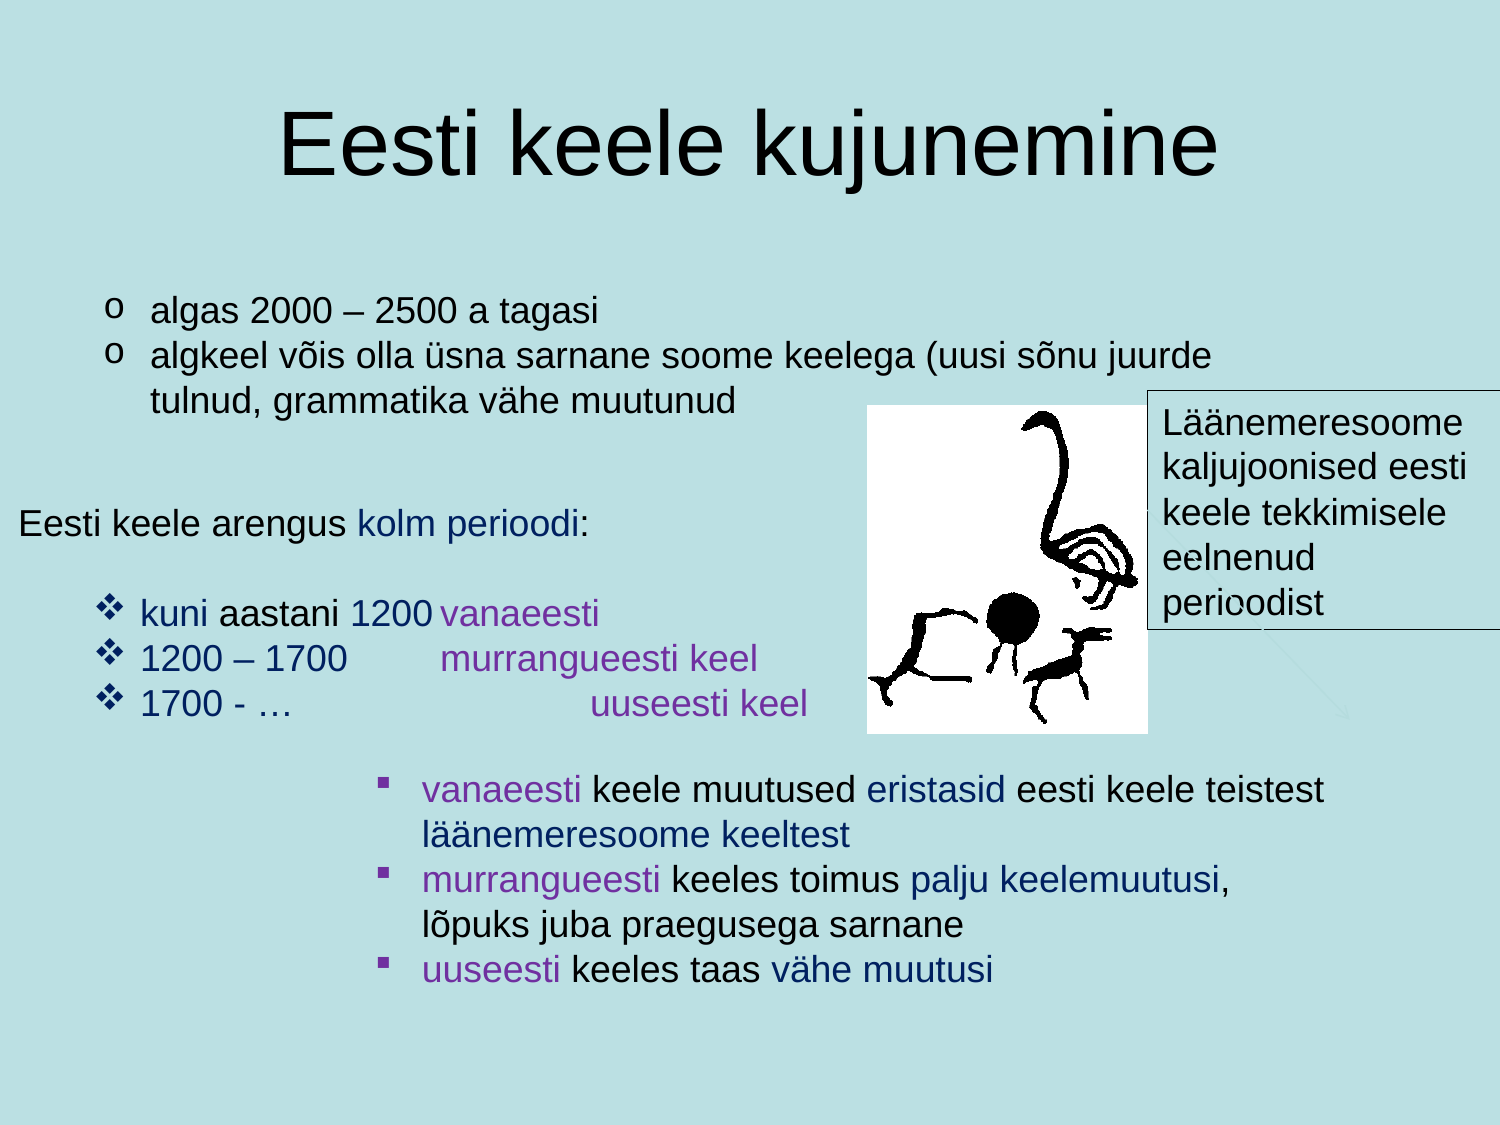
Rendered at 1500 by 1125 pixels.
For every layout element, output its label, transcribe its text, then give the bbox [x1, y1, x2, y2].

text_box vanaeesti keele muutused eristasid eesti keele teistest läänemeresoome keeltest murrangueesti keeles toimus palju keelemuutusi, lõpuks juba praegusega sarnane uuseesti keeles taas vähe muutusi [360, 757, 1353, 997]
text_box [1146, 510, 1351, 721]
text_box Läänemeresoome kaljujoonised eesti keele tekkimisele eelnenud perioodist [1147, 390, 1500, 630]
text_box algas 2000 – 2500 a tagasi algkeel võis olla üsna sarnane soome keelega (uusi sõnu juurde tulnud, grammatika vähe muutunud [88, 278, 1270, 429]
text_box Eesti keele arengus kolm perioodi: kuni aastani 1200 vanaeesti 1200 – 1700 murrangueesti keel 1700 - … uuseesti keel [3, 491, 862, 732]
title Eesti keele kujunemine [75, 45, 1425, 233]
picture [867, 405, 1148, 735]
